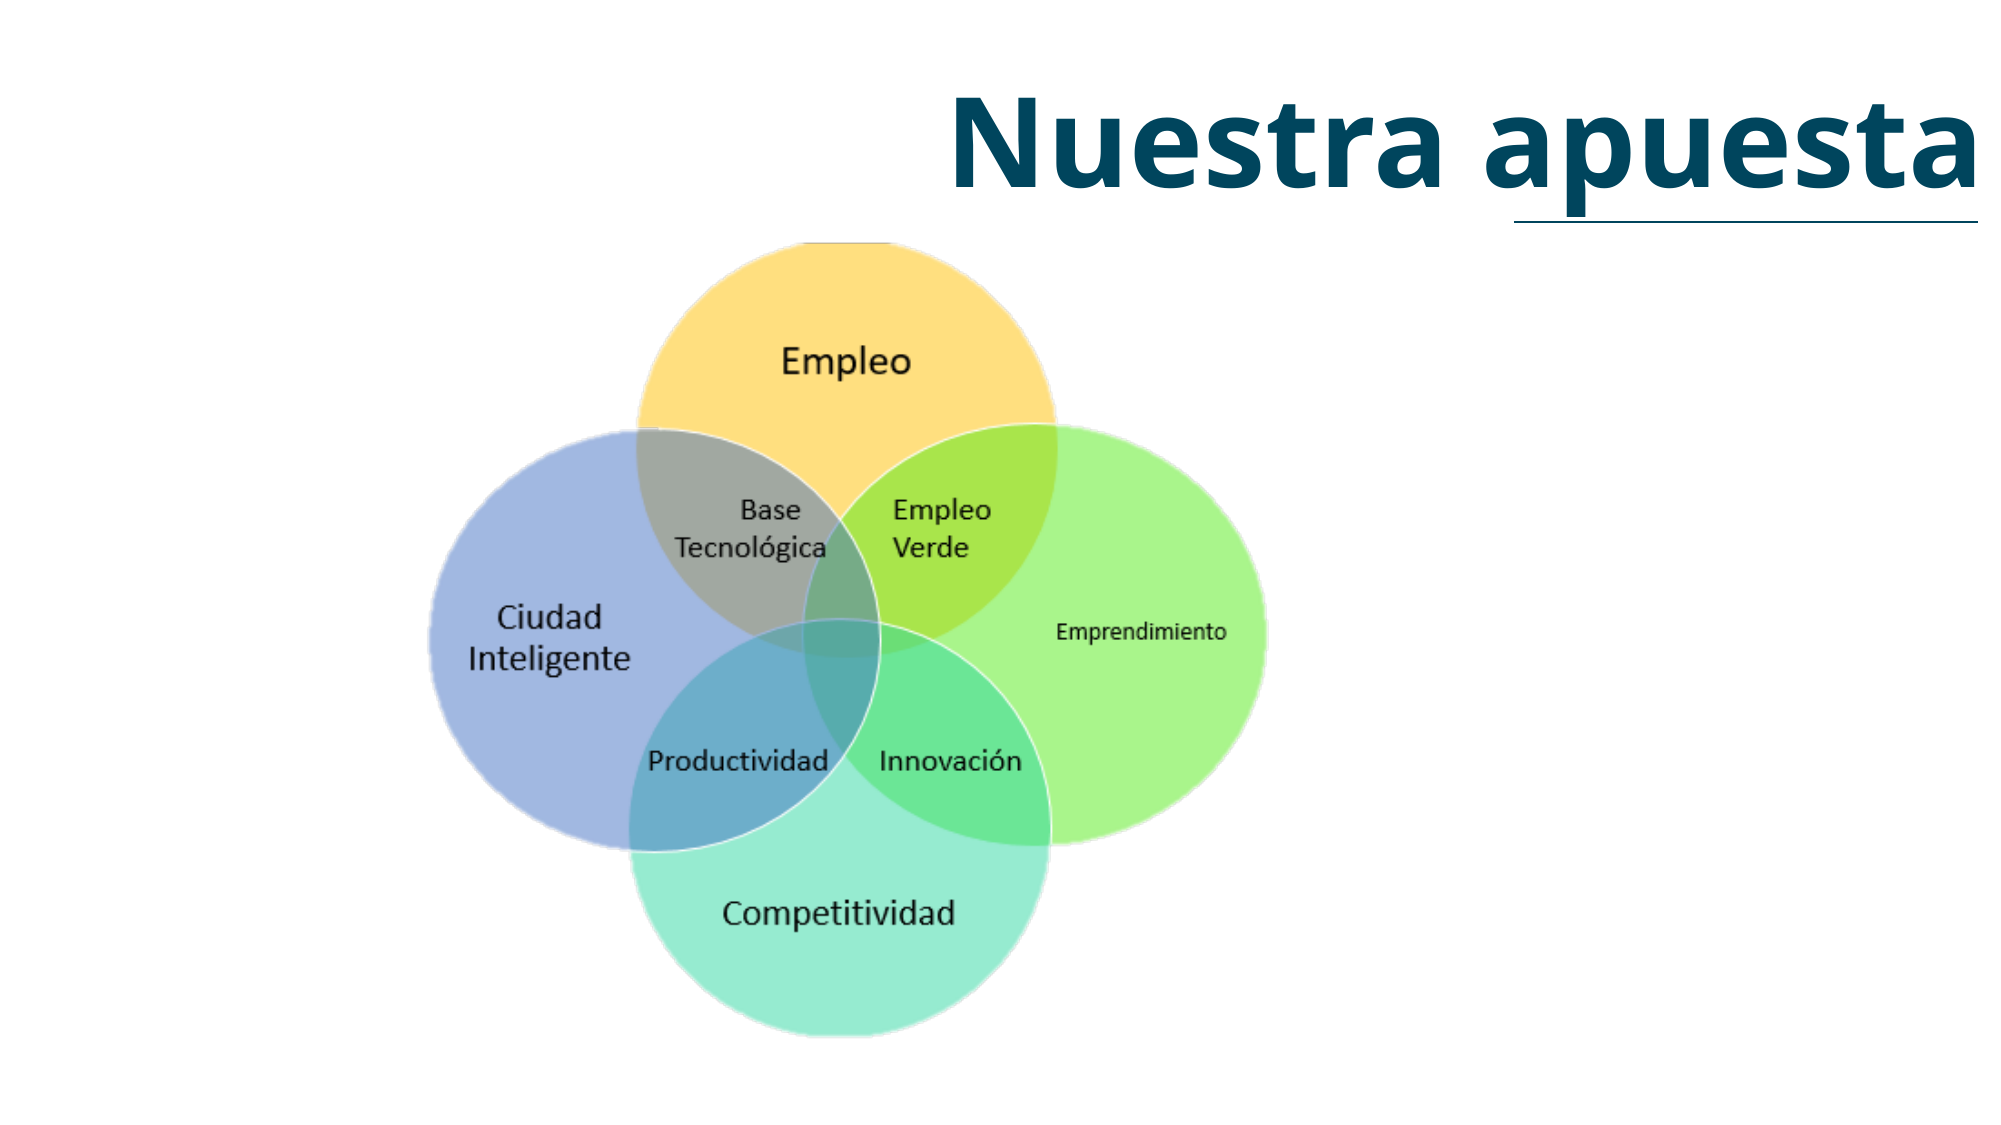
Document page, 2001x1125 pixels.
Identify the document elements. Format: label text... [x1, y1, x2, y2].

text_box Nuestra apuesta [96, 55, 2000, 221]
picture [237, 222, 1465, 1049]
